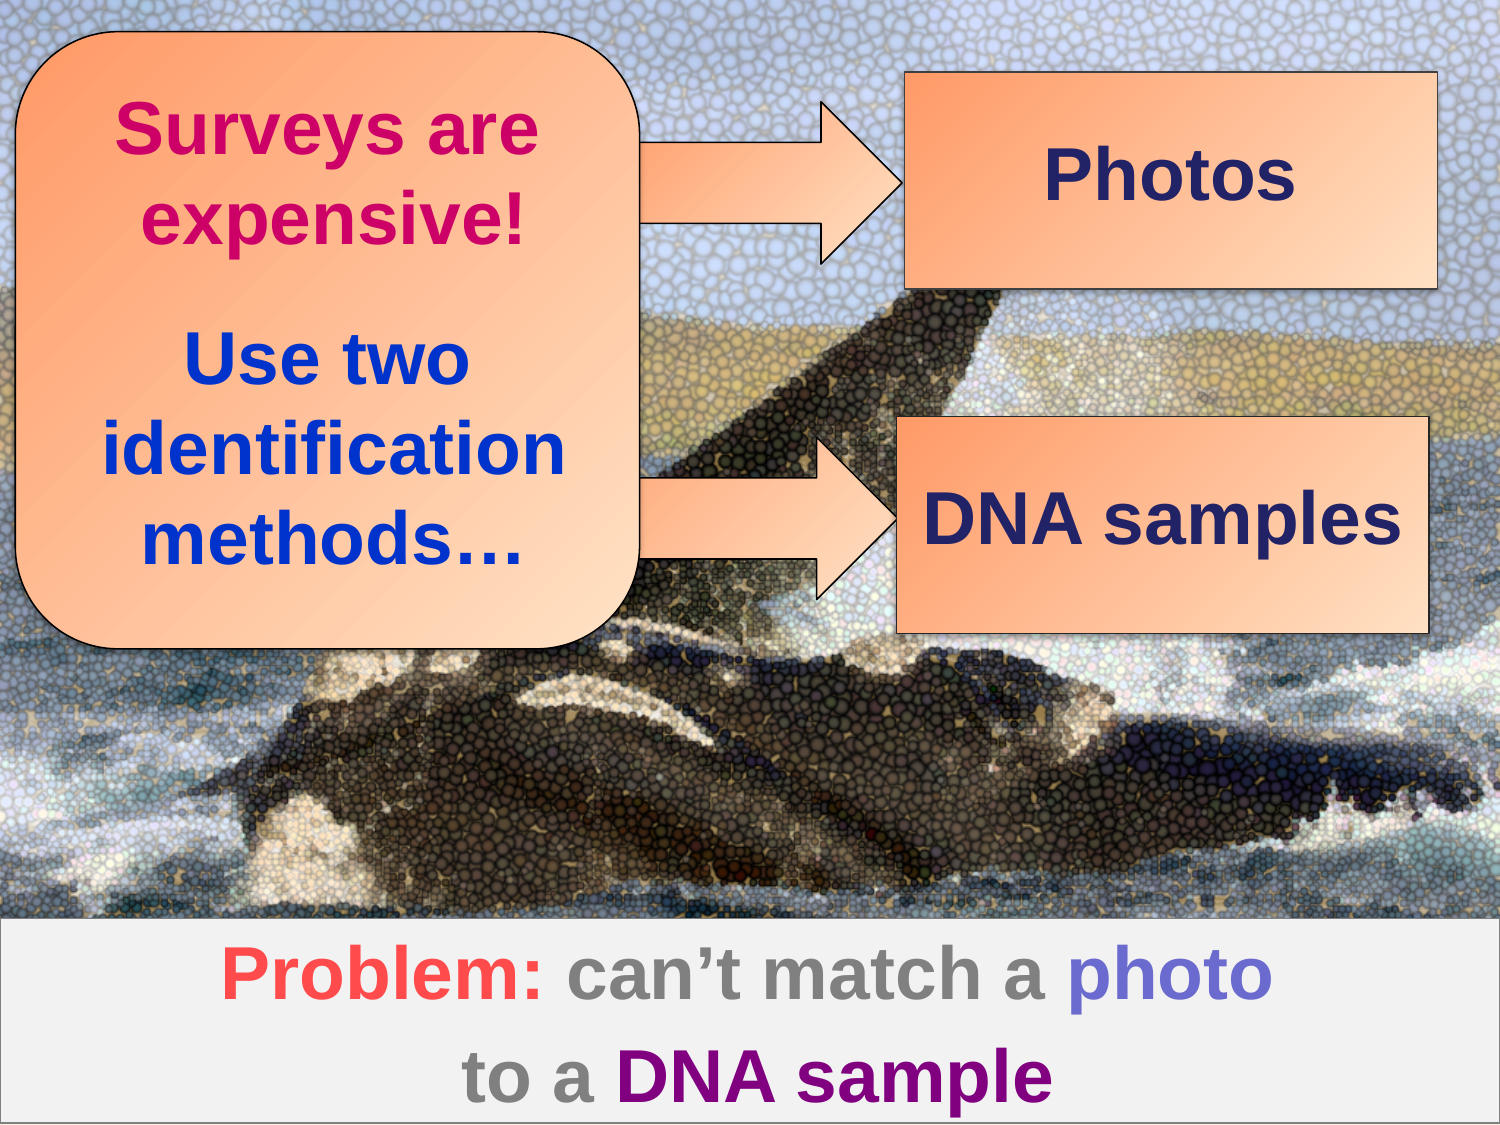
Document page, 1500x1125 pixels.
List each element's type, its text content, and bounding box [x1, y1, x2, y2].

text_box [601, 71, 1438, 290]
picture [0, 0, 1500, 1004]
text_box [500, 416, 1430, 634]
text_box Problem: can’t match a photo to a DNA sample [0, 1013, 1500, 1123]
